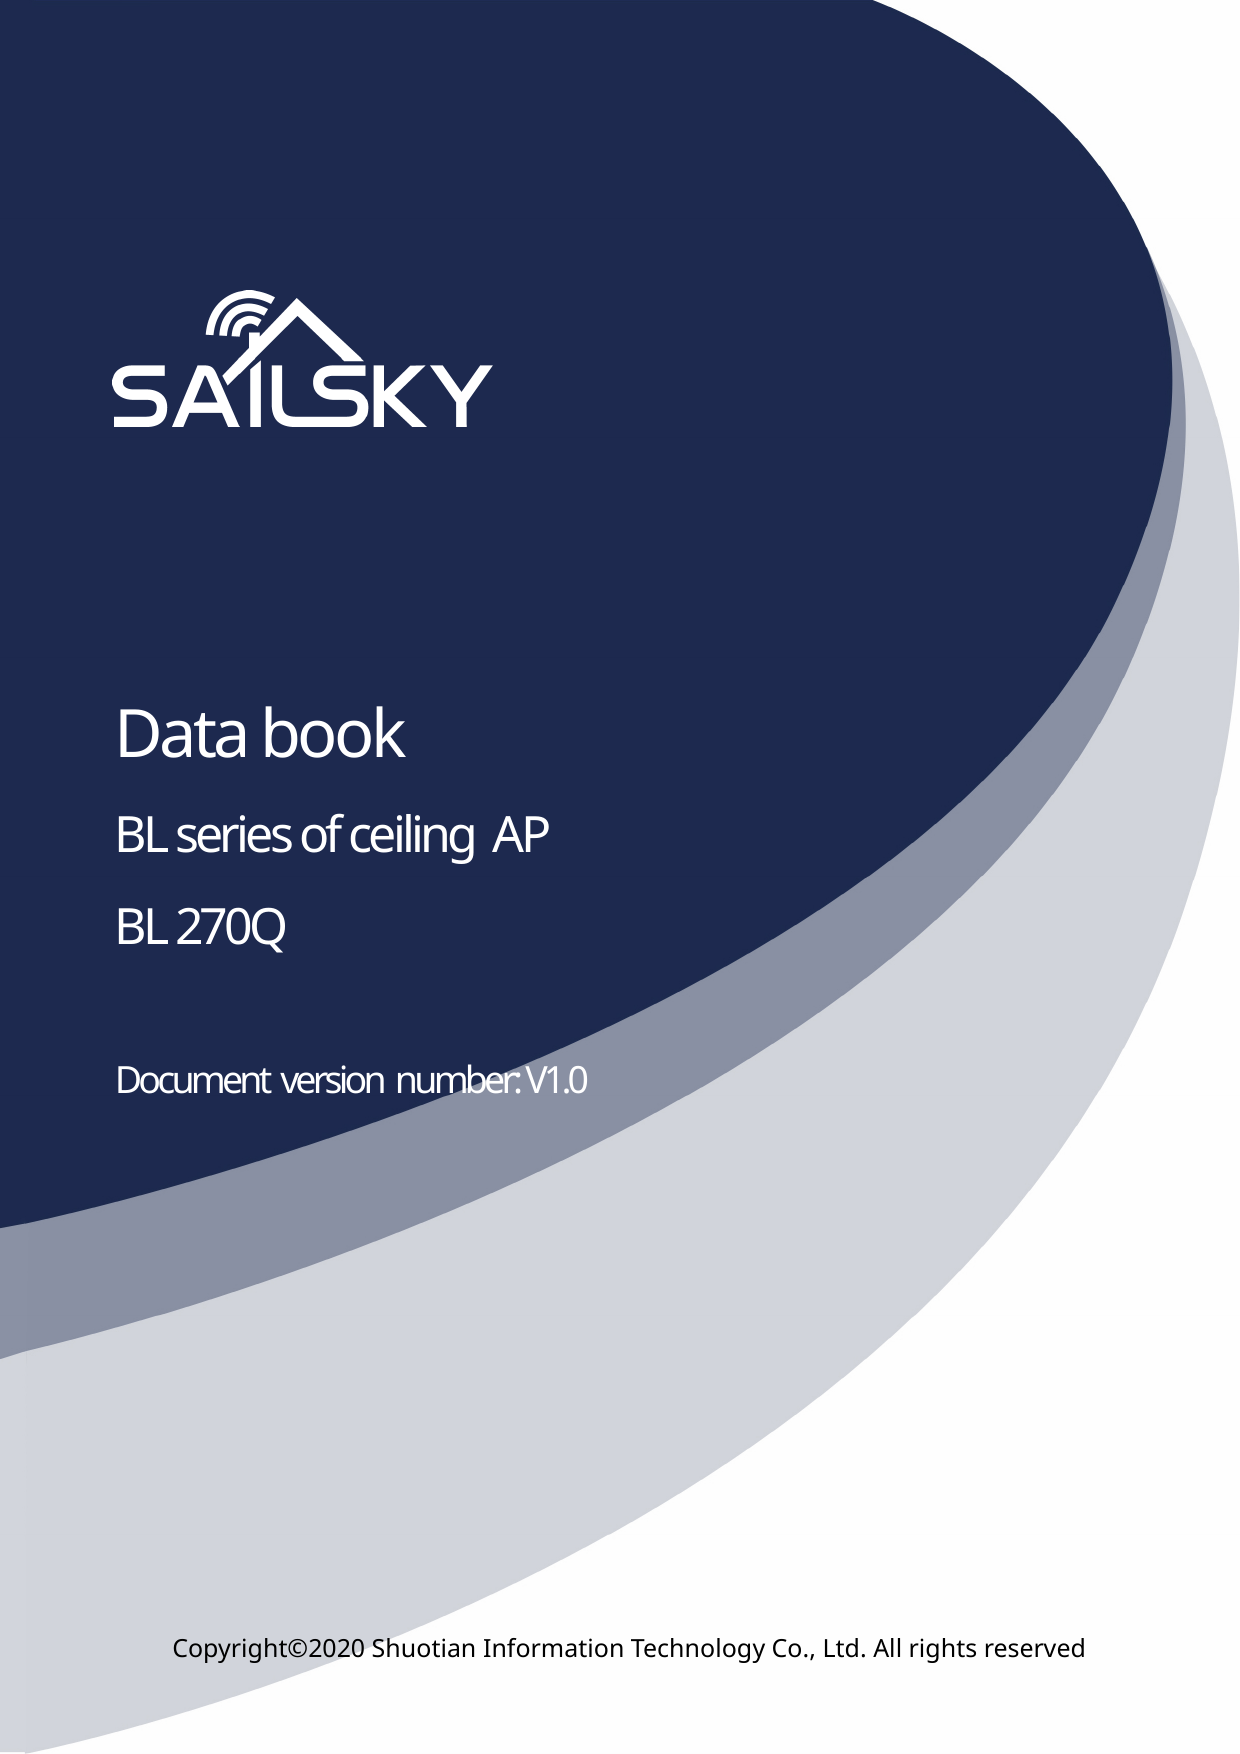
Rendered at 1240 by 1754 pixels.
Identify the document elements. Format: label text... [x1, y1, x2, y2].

text_box Data book BL series of ceiling AP BL 270Q Document version number: V1.0 [112, 648, 1127, 1102]
picture [0, 0, 1240, 1754]
text_box Copyright©2020 Shuotian Information Technology Co., Ltd. All rights reserved [157, 1624, 1103, 1670]
